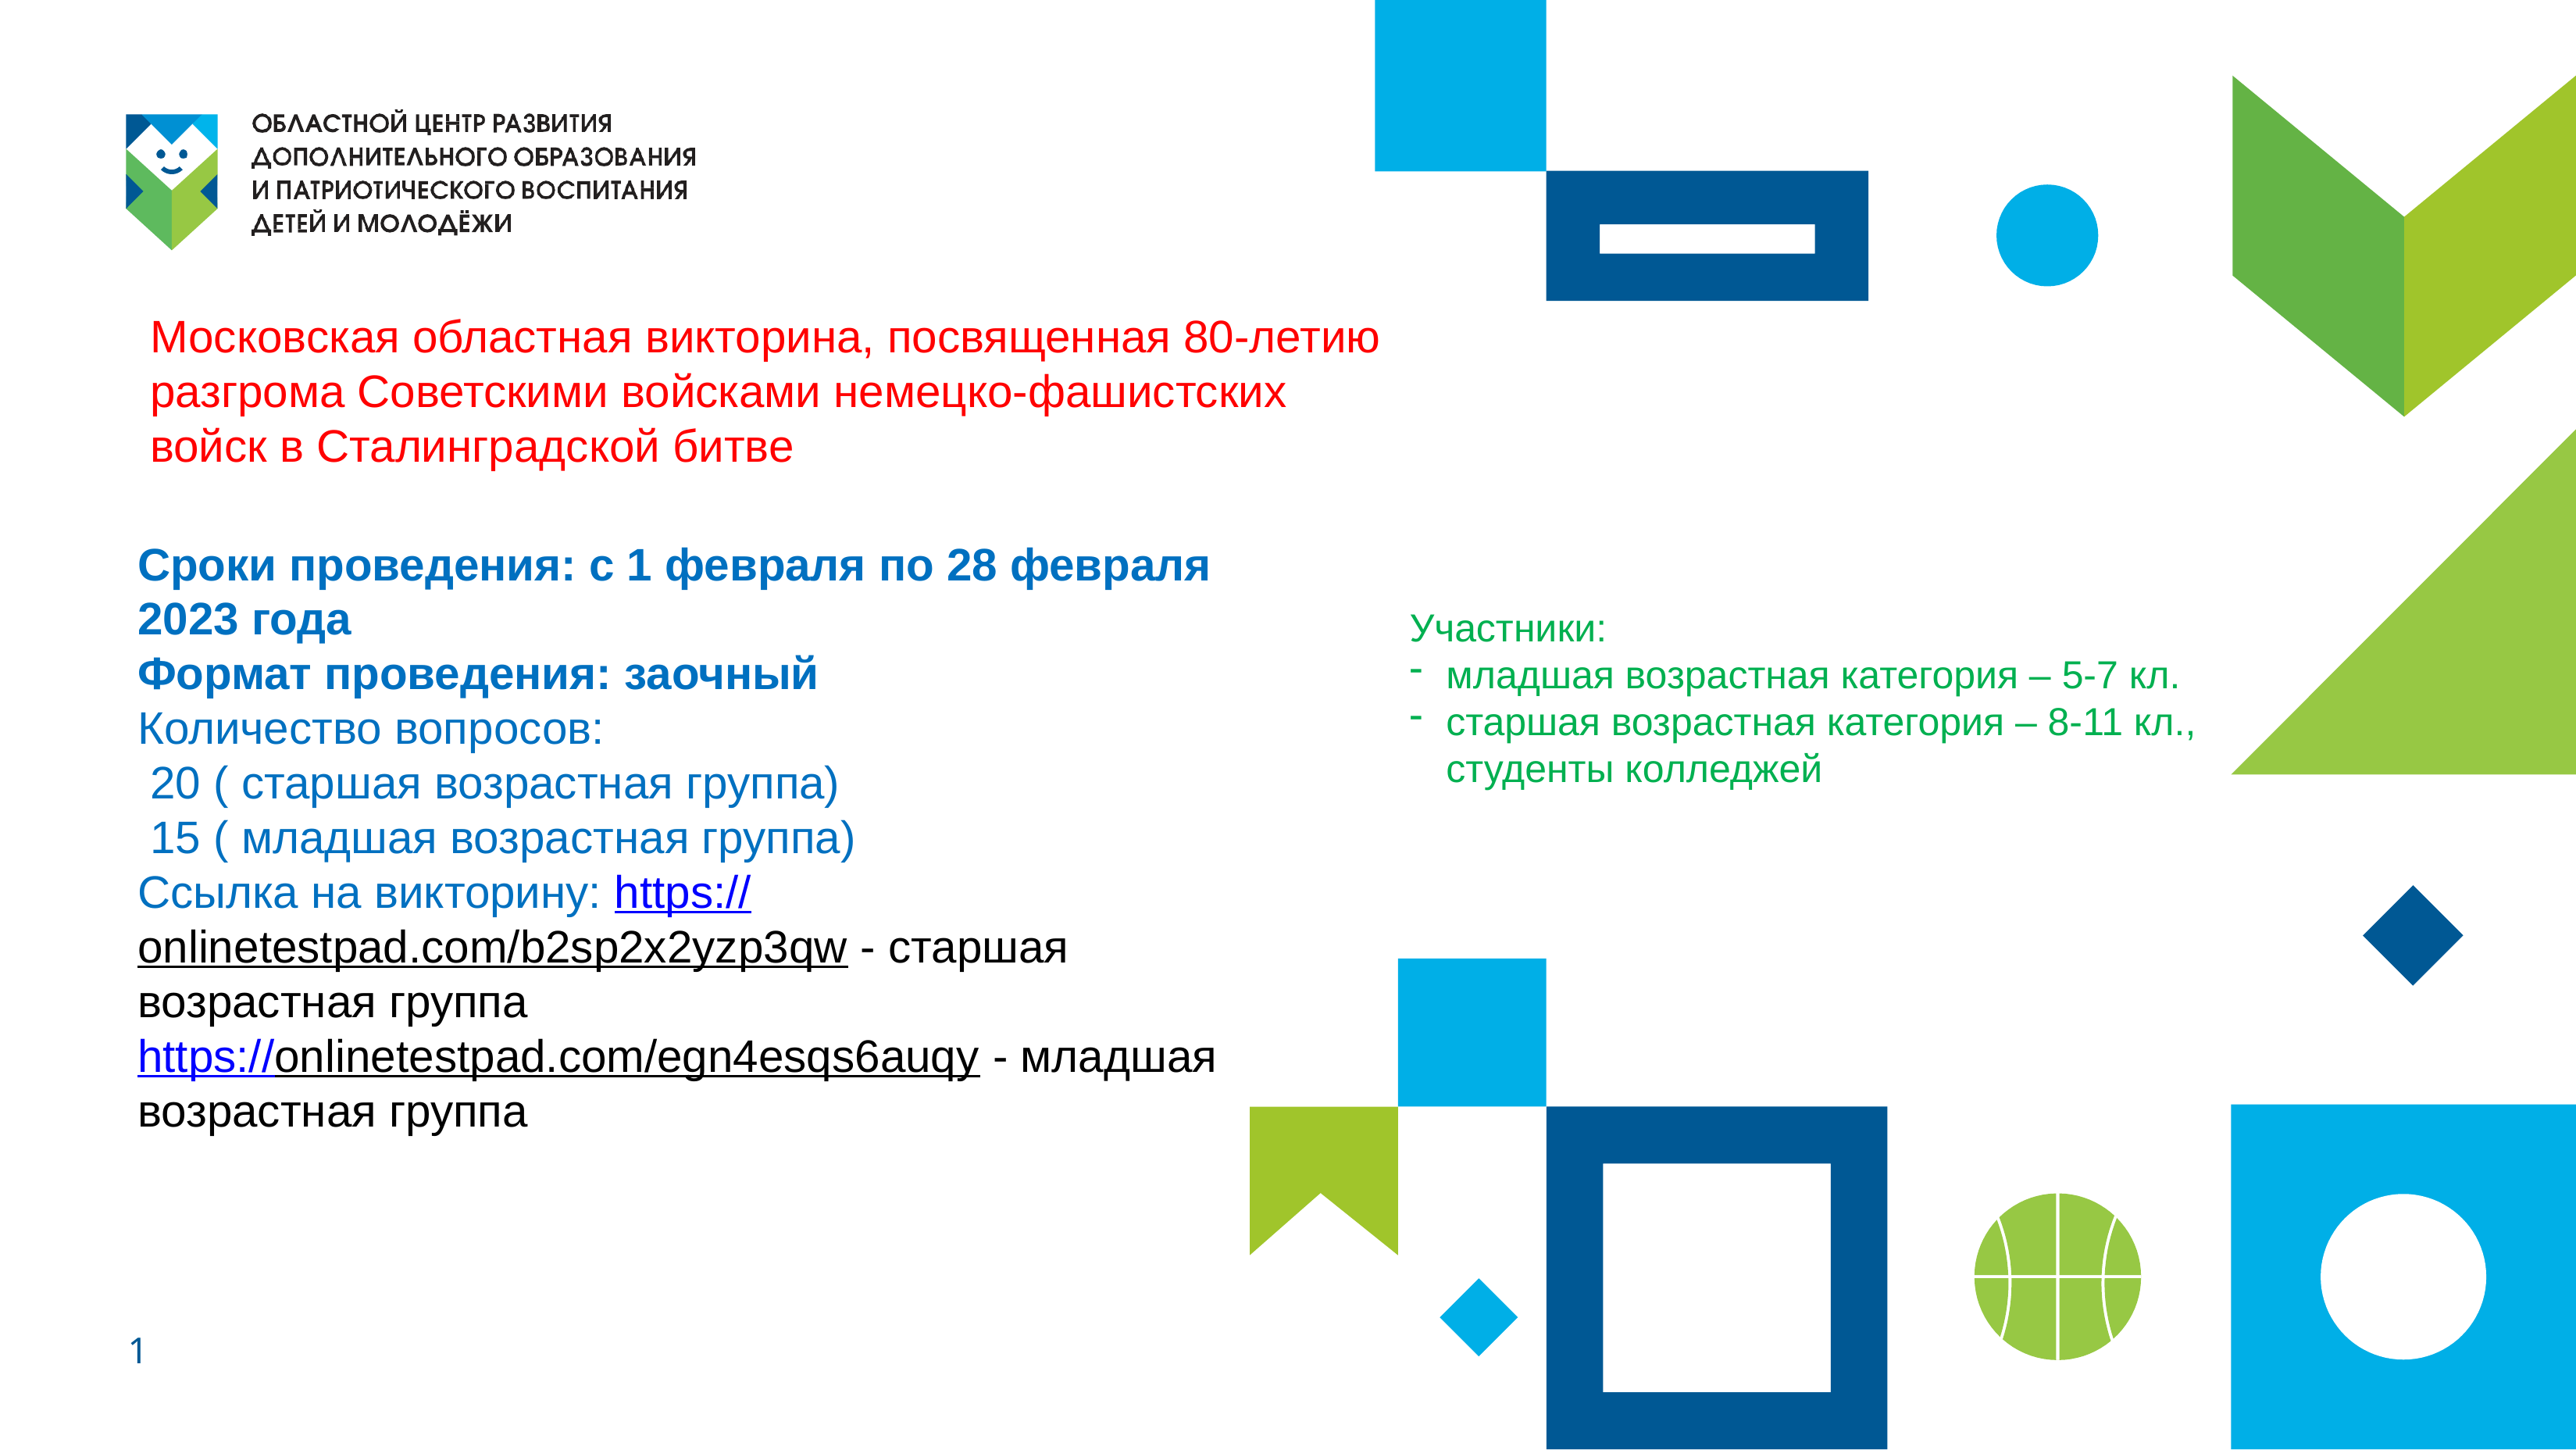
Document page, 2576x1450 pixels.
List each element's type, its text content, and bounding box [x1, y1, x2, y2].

text_box [2296, 429, 2576, 775]
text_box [252, 109, 406, 133]
text_box Сроки проведения: с 1 февраля по 28 февраля 2023 года Формат проведения: заочный Количество вопросов: 20 ( старшая возрастная группа) 15 ( младшая возрастная группа) Ссылка на викторину: https://onlinetestpad.com/b2sp2x2yzp3qw - старшая возрастная группа https://onlinetestpad.com/egn4esqs6auqy - младшая возрастная группа [126, 894, 1327, 1142]
text_box [2363, 885, 2464, 986]
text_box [277, 180, 515, 200]
picture [334, 214, 349, 233]
text_box [1974, 1220, 2009, 1276]
text_box [1996, 184, 2099, 287]
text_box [252, 147, 507, 170]
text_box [126, 114, 218, 251]
text_box [1546, 1106, 1888, 1450]
text_box [1974, 1278, 2009, 1338]
text_box [2002, 1278, 2111, 1360]
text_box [514, 147, 695, 166]
text_box Участники: младшая возрастная категория – 5-7 кл. старшая возрастная категория – 8-11 кл., студенты колледжей [1397, 597, 2296, 796]
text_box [416, 114, 486, 136]
text_box [1250, 1106, 1398, 1255]
text_box [1999, 1193, 2057, 1276]
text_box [359, 209, 511, 236]
text_box [2059, 1193, 2115, 1276]
text_box [2321, 1194, 2487, 1360]
text_box Сроки проведения: с 1 февраля по 28 февраля 2023 года Формат проведения: заочный Количество вопросов: 20 ( старшая возрастная группа) 15 ( младшая возрастная группа) Ссылка на викторину: https://onlinetestpad.com/b2sp2x2yzp3qw - старшая возрастная группа https://onlinetestpad.com/egn4esqs6auqy - младшая возрастная группа [126, 529, 1327, 811]
text_box [2231, 1104, 2576, 1450]
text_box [252, 209, 325, 236]
picture [253, 180, 268, 199]
text_box [106, 811, 1547, 894]
text_box [2232, 75, 2404, 417]
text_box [493, 113, 611, 133]
text_box [2104, 1217, 2142, 1339]
text_box 1 [126, 1326, 169, 1372]
text_box [2404, 75, 2576, 417]
text_box [1397, 958, 1547, 1107]
text_box [1440, 1278, 1518, 1357]
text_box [1374, 0, 1869, 302]
text_box Московская областная викторина, посвященная 80-летию разгрома Советскими войсками немецко-фашистских войск в Сталинградской битве [138, 301, 1398, 477]
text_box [523, 180, 687, 200]
